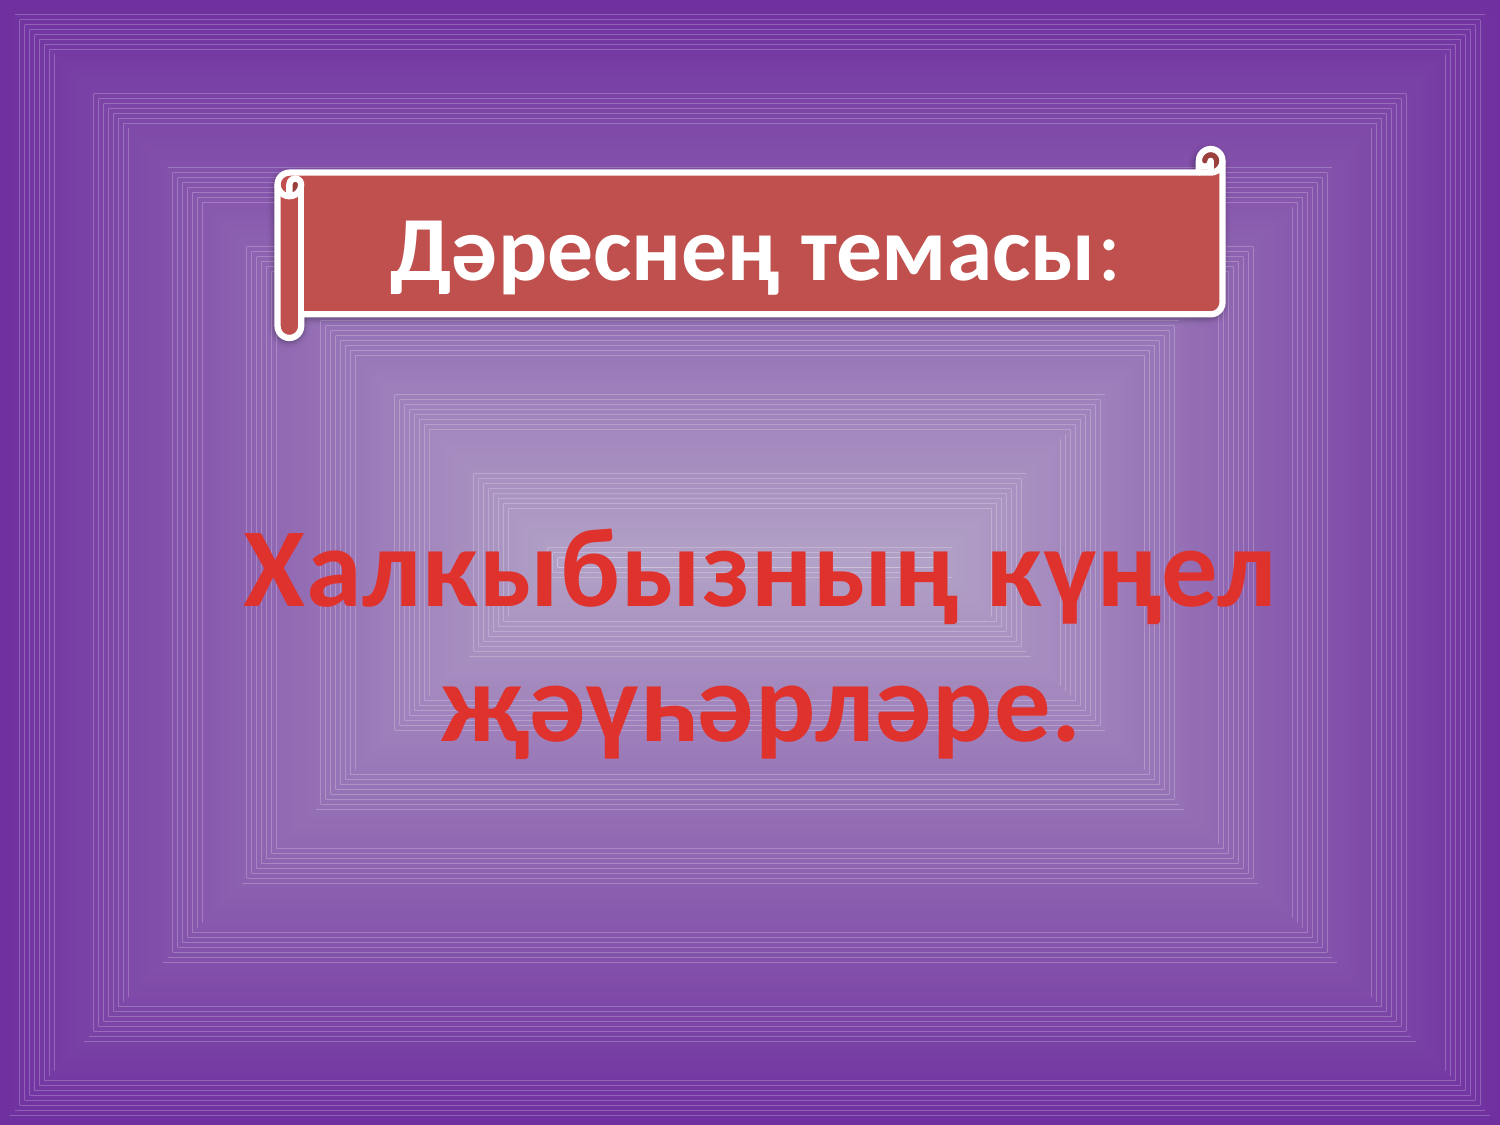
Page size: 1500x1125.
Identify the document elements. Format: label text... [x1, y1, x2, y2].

text_box Дәреснең темасы: [274, 145, 1226, 342]
title [112, 302, 1388, 486]
text_box Халкыбызның күңел җәүһәрләре. [64, 486, 1459, 772]
